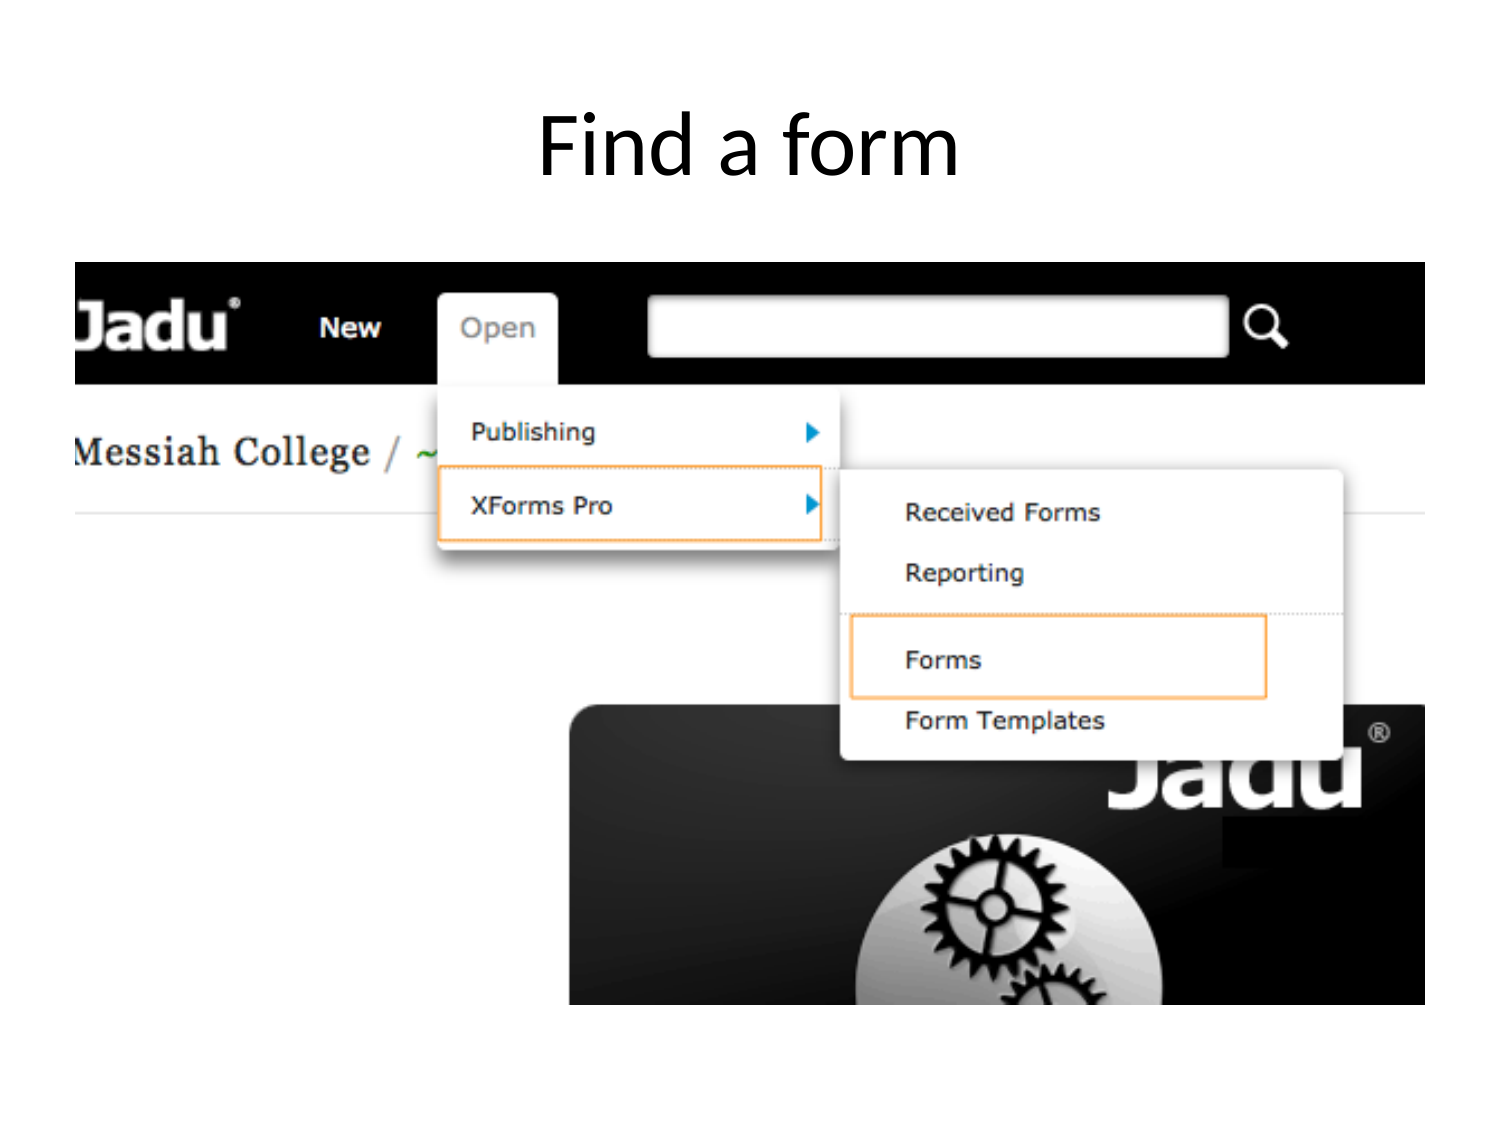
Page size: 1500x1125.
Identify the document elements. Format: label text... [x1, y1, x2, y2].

title Find a form [75, 45, 1425, 233]
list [74, 262, 1426, 1006]
